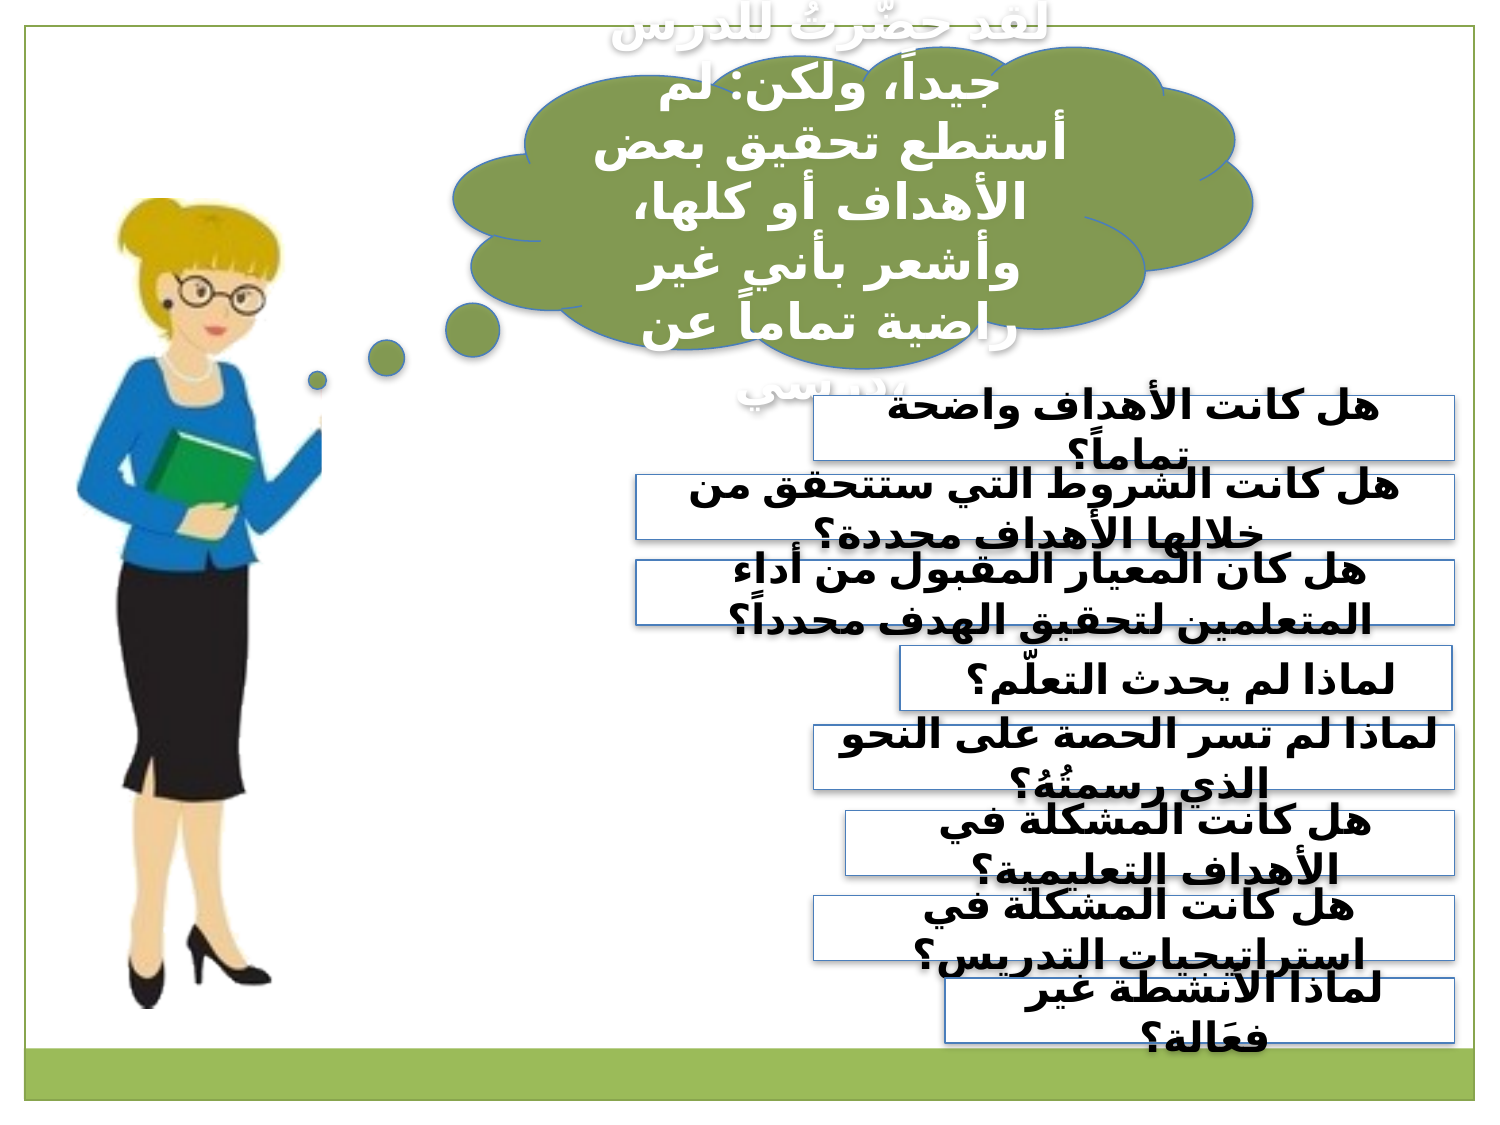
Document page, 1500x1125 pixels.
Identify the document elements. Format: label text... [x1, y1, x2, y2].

picture [39, 198, 322, 1009]
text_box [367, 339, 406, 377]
text_box هل كانت الأهداف واضحة تماماً؟ [813, 395, 1455, 461]
text_box هل كانت المشكلة في استراتيجيات التدريس؟ [813, 895, 1455, 961]
text_box لقد حضّرتُ للدرس جيداً، ولكن: لم أستطع تحقيق بعض الأهداف أو كلها، وأشعر بأني غير راضية تماماً عن درسي، [452, 46, 1254, 370]
text_box لقد حضّرتُ للدرس جيداً، ولكن: لم أستطع تحقيق بعض الأهداف أو كلها، وأشعر بأني غير راضية تماماً عن درسي، [445, 302, 501, 358]
text_box هل كانت المشكلة في الأهداف التعليمية؟ [845, 810, 1455, 876]
text_box لماذا الأنشطة غير فعَالة؟ [944, 977, 1455, 1044]
text_box هل كانت الشروط التي ستتحقق من خلالها الأهداف محددة؟ [635, 474, 1455, 540]
text_box لماذا لم تسر الحصة على النحو الذي رسمتُهُ؟ [813, 724, 1455, 790]
text_box هل كان المعيار المقبول من أداء المتعلمين لتحقيق الهدف محدداً؟ [635, 559, 1455, 626]
text_box لماذا لم يحدث التعلّم؟ [899, 645, 1453, 711]
